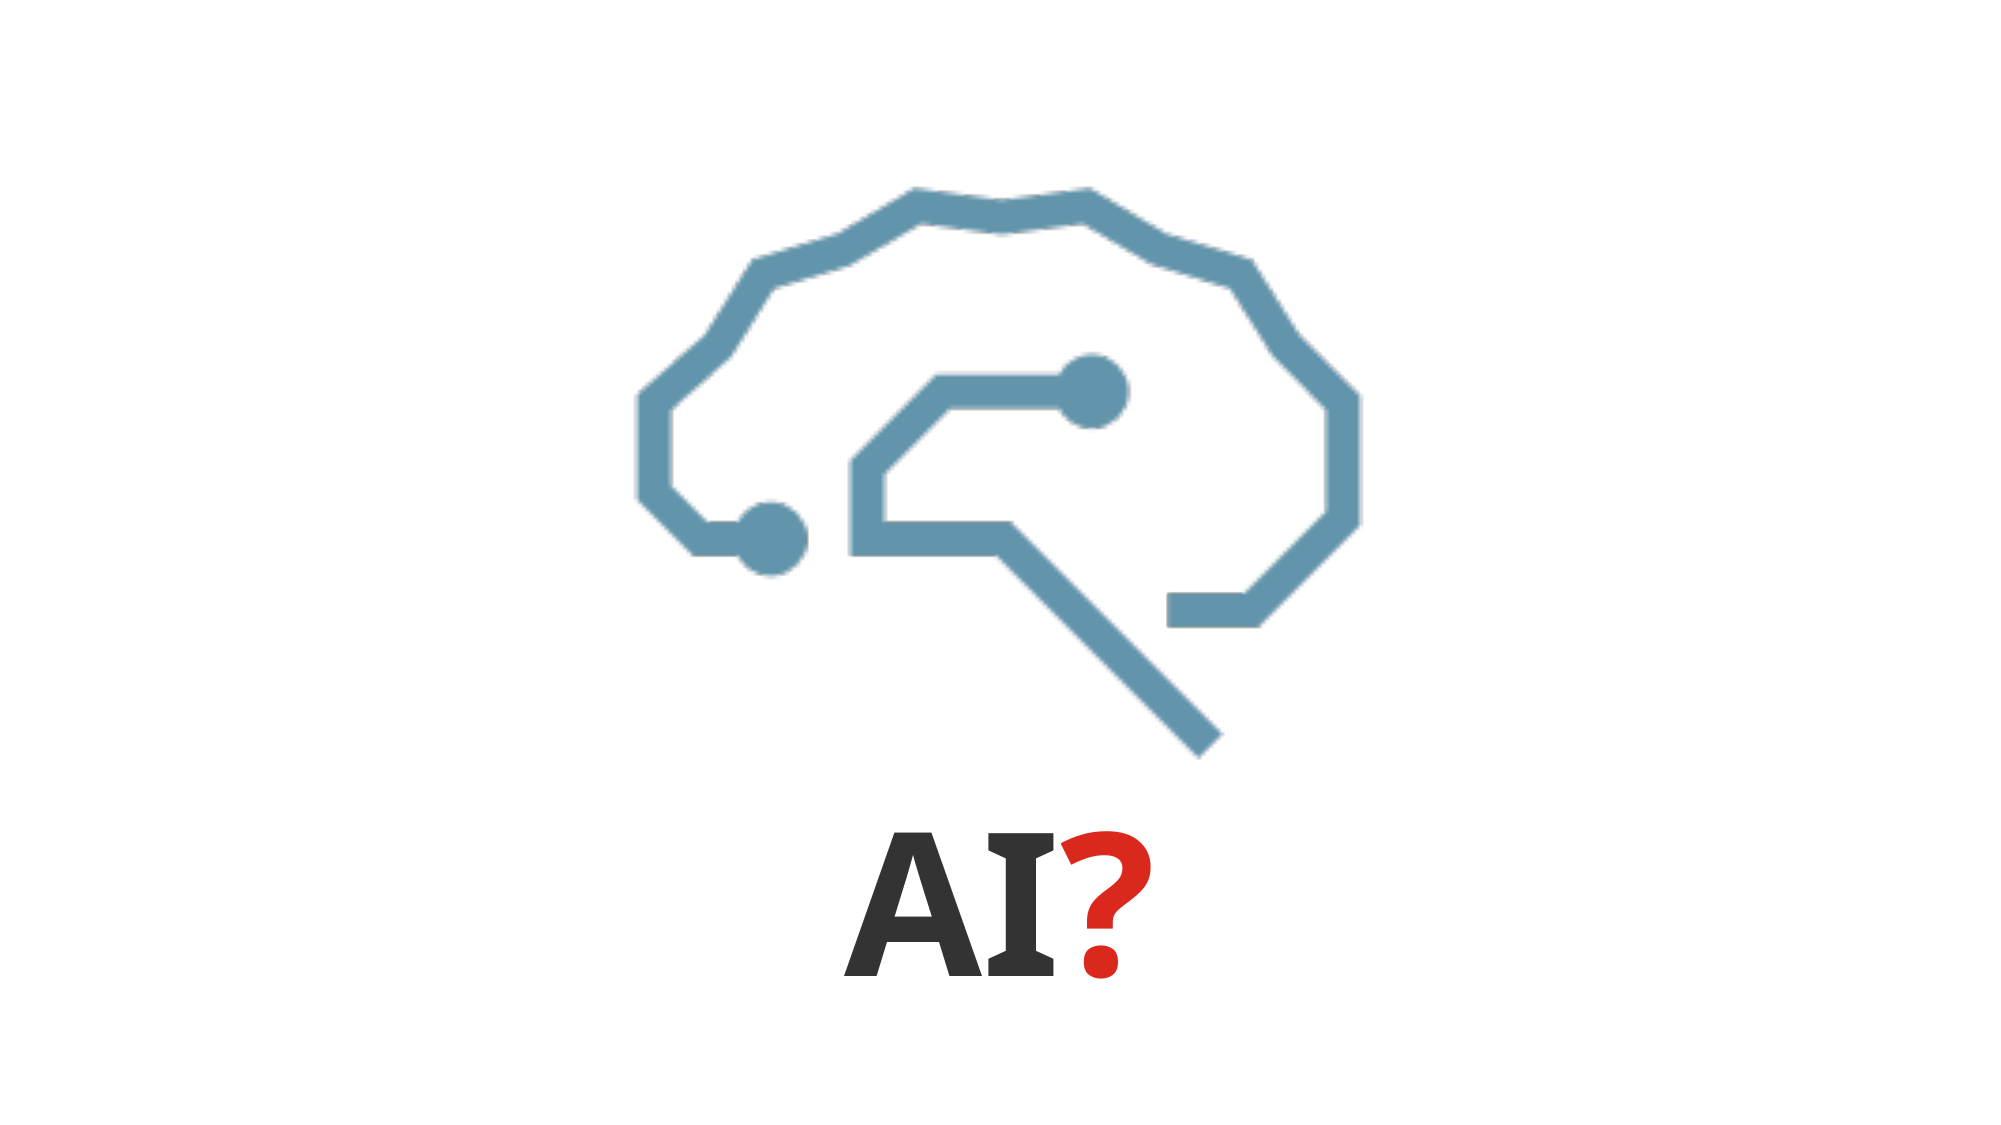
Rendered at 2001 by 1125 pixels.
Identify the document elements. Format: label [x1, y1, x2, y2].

text_box [317, 100, 1683, 1025]
